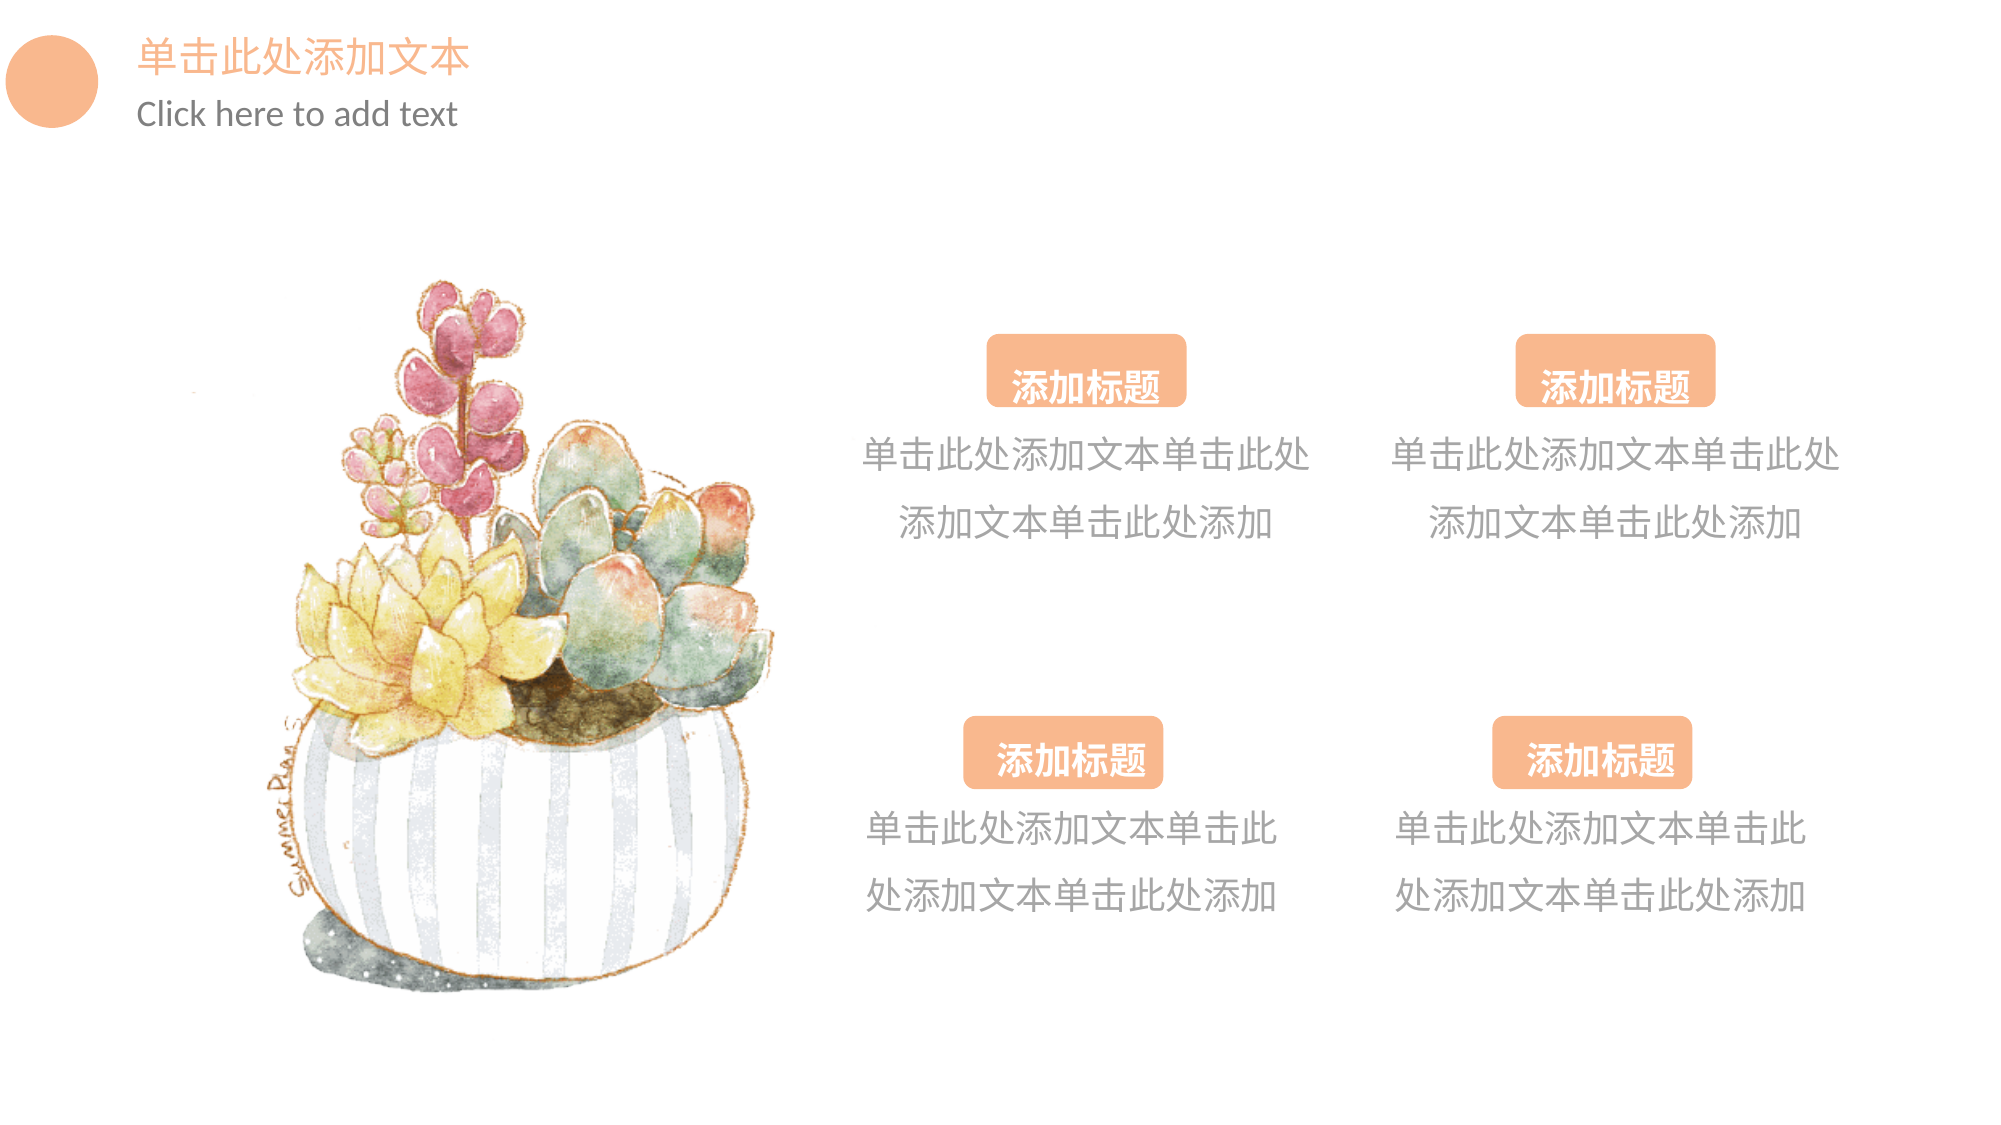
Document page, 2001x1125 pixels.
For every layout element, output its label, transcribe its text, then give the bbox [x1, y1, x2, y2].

picture [169, 191, 878, 1044]
text_box 添加标题 单击此处添加文本单击此处添加文本单击此处添加 [878, 333, 1331, 552]
text_box [5, 35, 99, 128]
text_box 添加标题 单击此处添加文本单击此处添加文本单击此处添加 [1371, 333, 1860, 552]
text_box Click here to add text [121, 81, 585, 142]
text_box 单击此处添加文本 [121, 23, 625, 89]
text_box 添加标题 单击此处添加文本单击此处添加文本单击此处添加 [1371, 707, 1831, 925]
text_box 添加标题 单击此处添加文本单击此处添加文本单击此处添加 [878, 707, 1302, 925]
